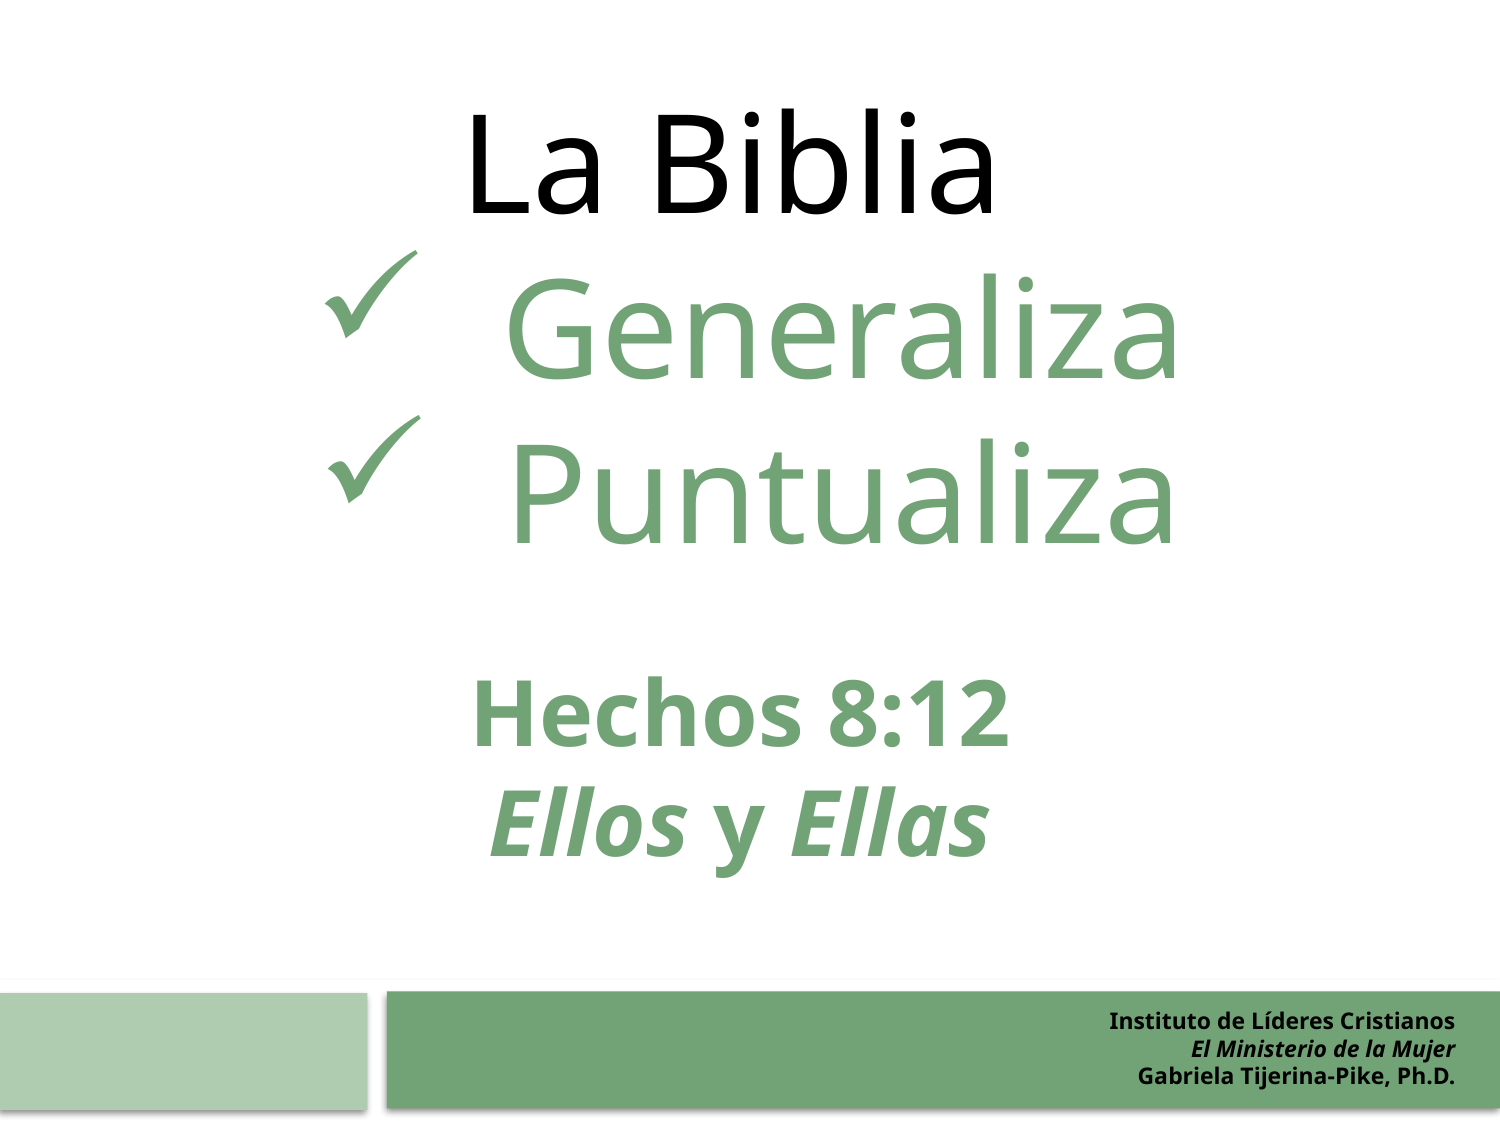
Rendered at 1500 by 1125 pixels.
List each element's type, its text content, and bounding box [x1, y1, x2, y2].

text_box La Biblia Generaliza Puntualiza [76, 42, 1424, 579]
text_box Instituto de Líderes Cristianos El Ministerio de la Mujer Gabriela Tijerina-Pike, Ph.D. [242, 999, 1471, 1097]
text_box Hechos 8:12 Ellos y Ellas [277, 621, 1228, 883]
